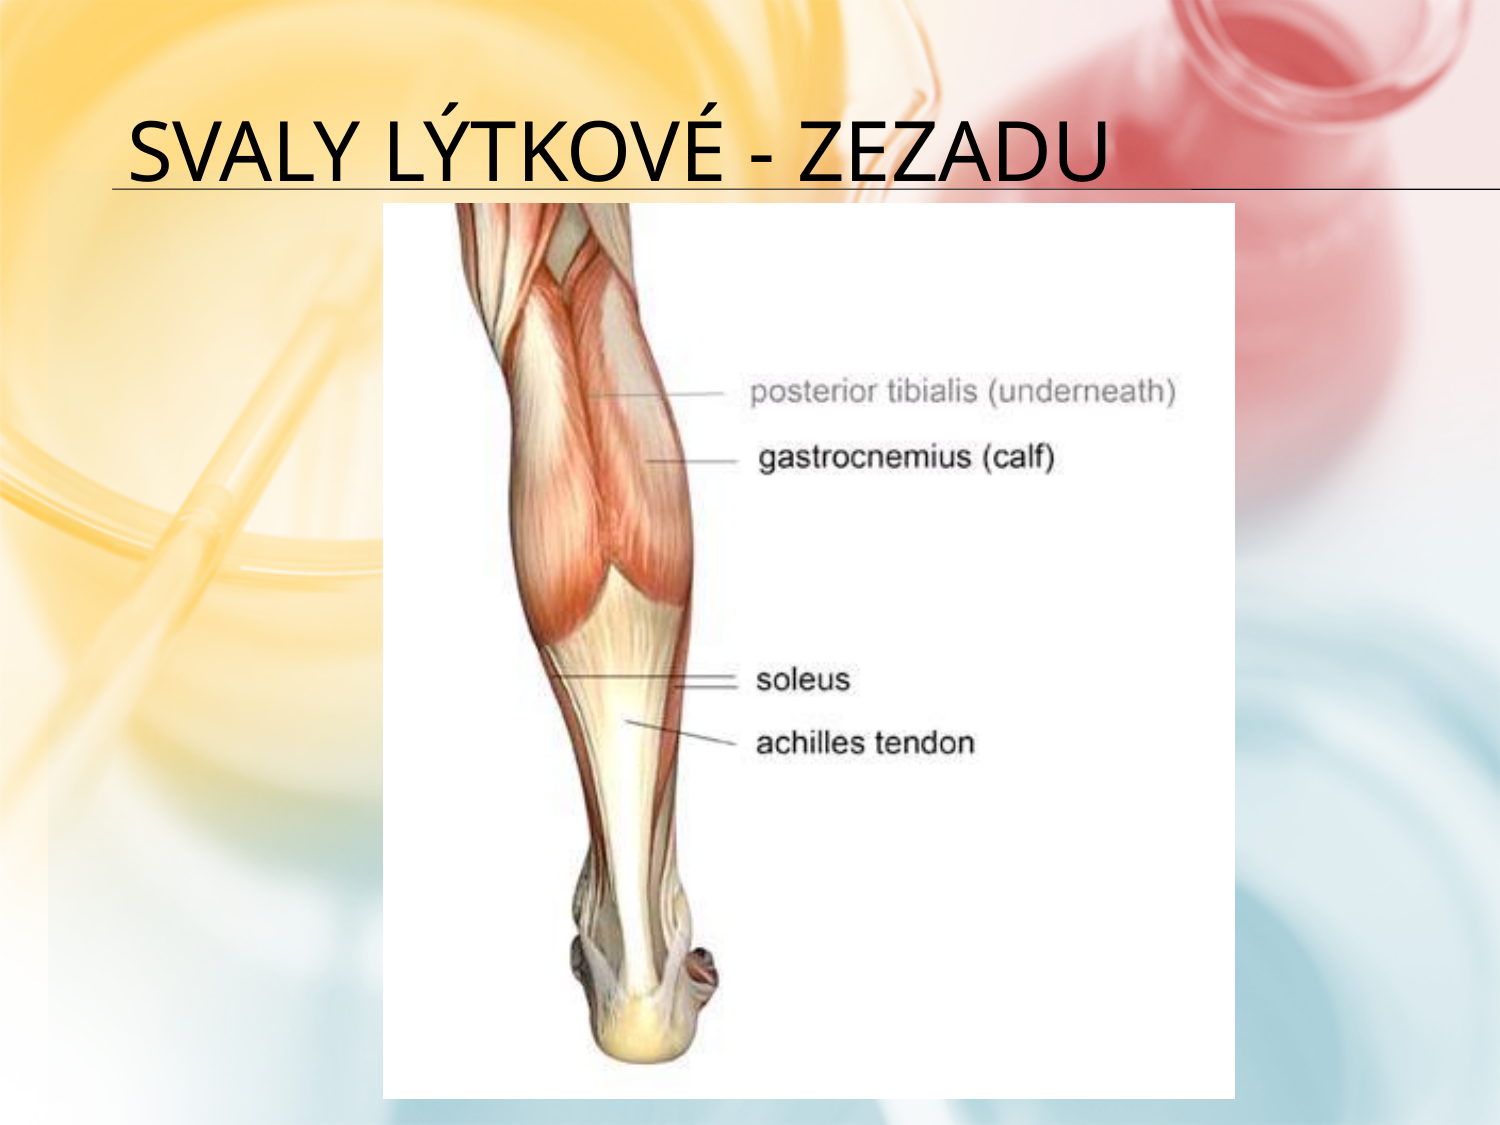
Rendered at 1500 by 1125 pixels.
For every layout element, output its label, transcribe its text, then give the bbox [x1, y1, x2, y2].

title Svaly lýtkové - zezadu [112, 23, 1425, 206]
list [383, 203, 1235, 1099]
